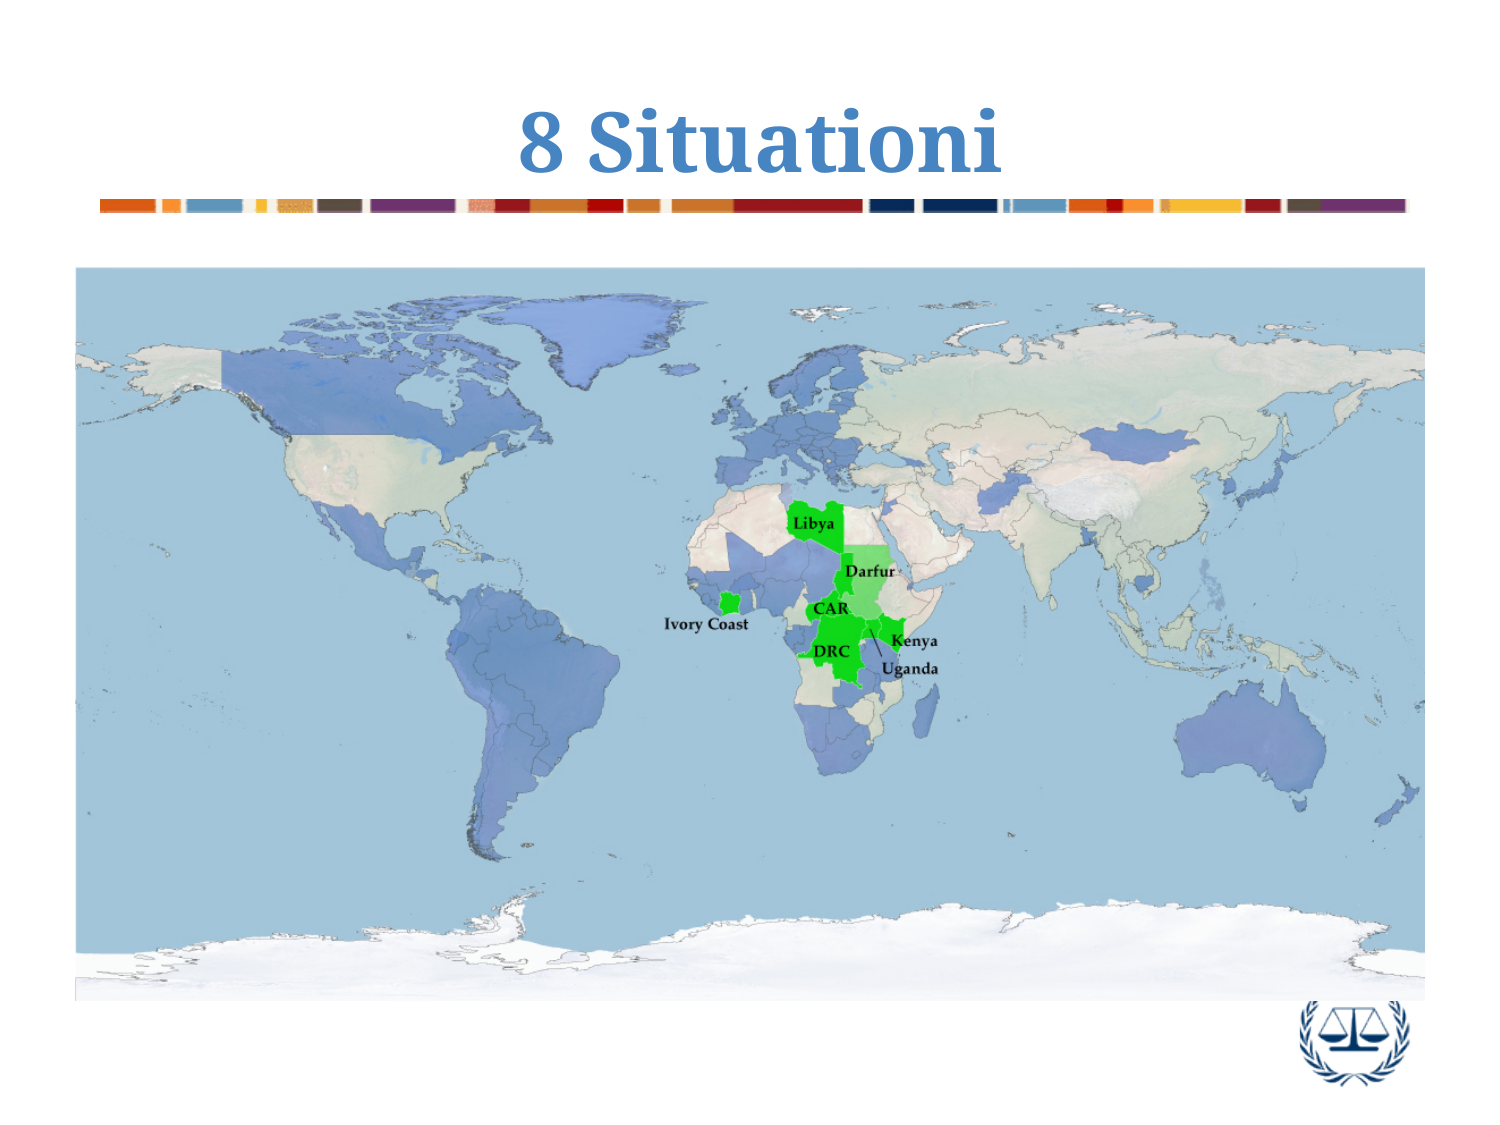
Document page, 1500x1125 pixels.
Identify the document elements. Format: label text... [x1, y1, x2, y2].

title 8 Situationi [75, 45, 1425, 233]
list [74, 266, 1426, 1002]
picture [1299, 1002, 1422, 1100]
